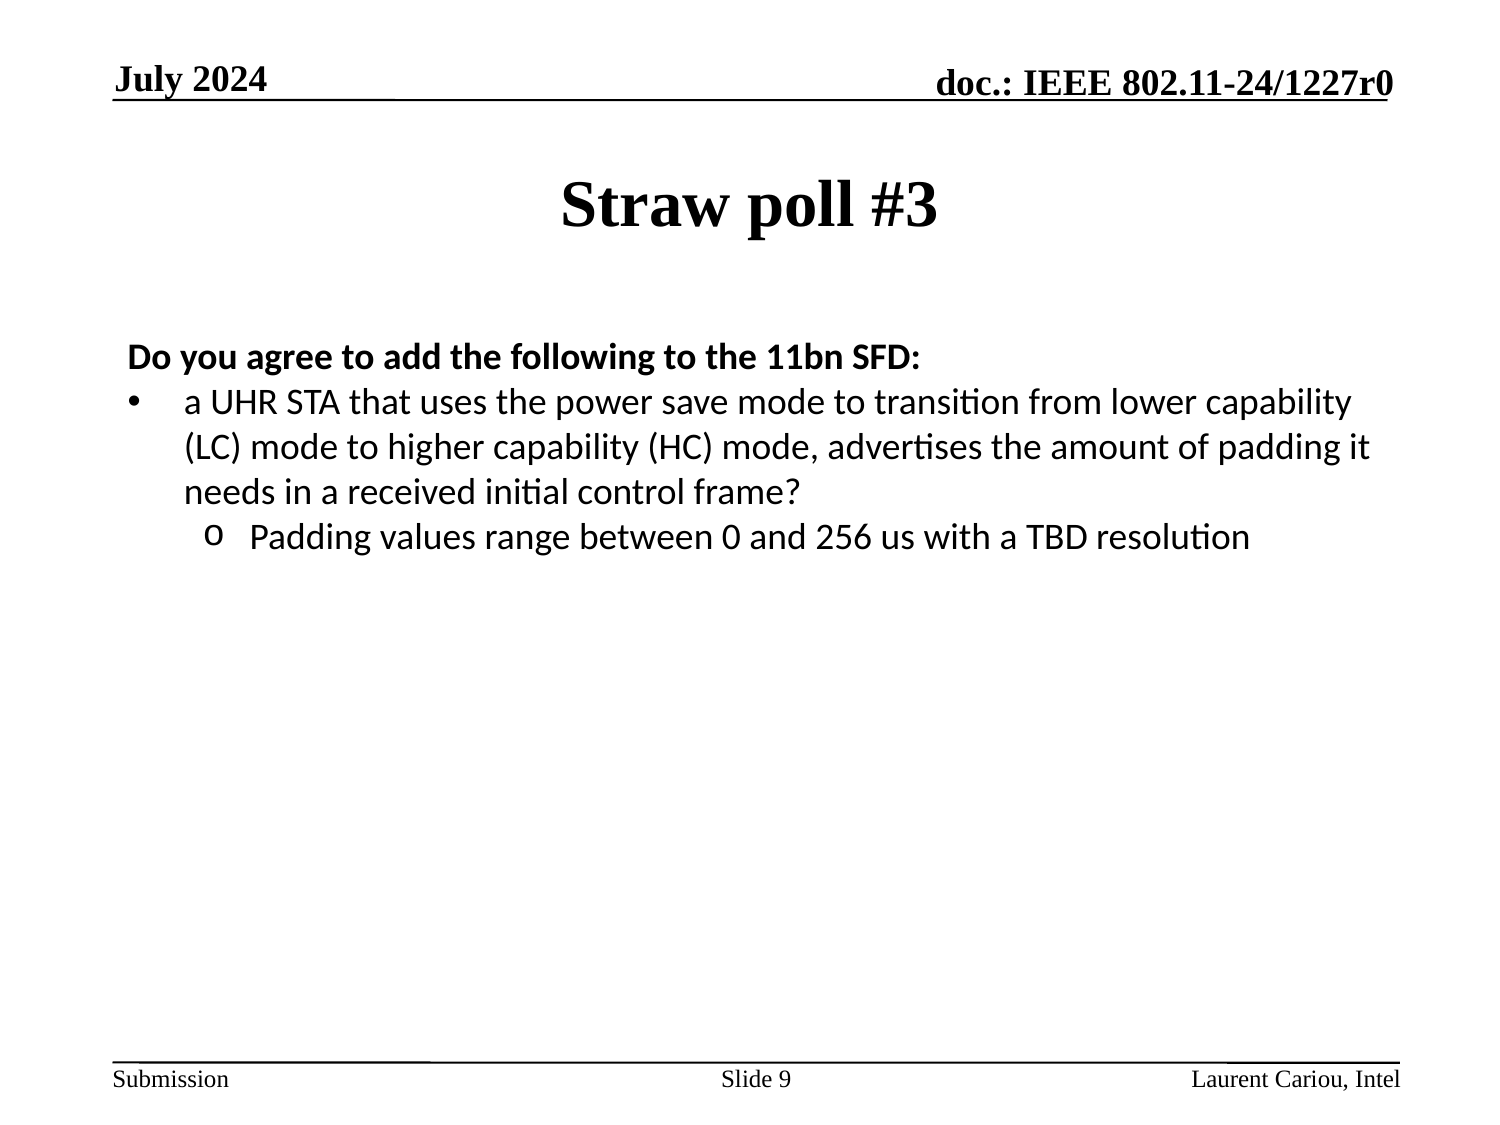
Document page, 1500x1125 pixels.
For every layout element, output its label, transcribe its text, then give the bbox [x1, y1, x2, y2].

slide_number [114, 54, 423, 100]
footer Laurent Cariou, Intel [878, 1061, 1402, 1093]
slide_number Slide 9 [712, 1061, 800, 1123]
title Straw poll #3 [112, 112, 1388, 288]
list Do you agree to add the following to the 11bn SFD: a UHR STA that uses the power save mode to transition from lower capability (LC) mode to higher capability (HC) mode, advertises the amount of padding it needs in a received initial control frame? Padding values range between 0 and 256 us with a TBD resolution [112, 324, 1388, 1000]
